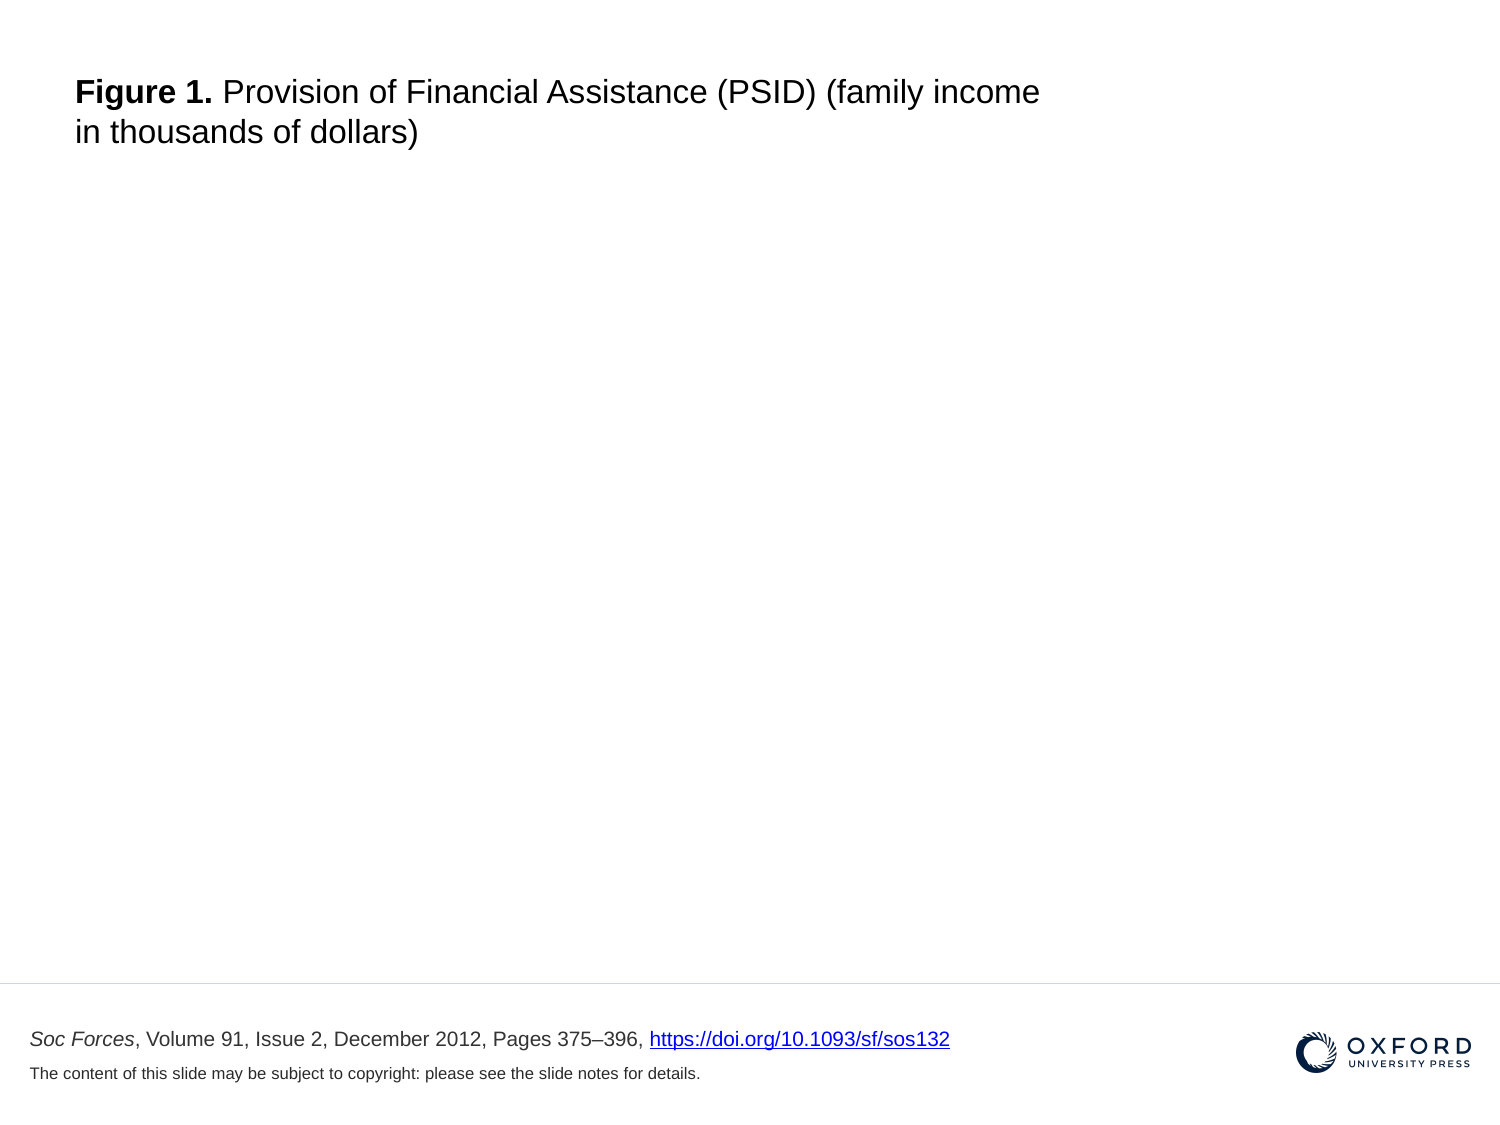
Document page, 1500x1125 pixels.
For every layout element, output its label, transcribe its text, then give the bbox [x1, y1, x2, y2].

footer Soc Forces, Volume 91, Issue 2, December 2012, Pages 375–396, https://doi.org/10.1093/sf/sos132 The content of this slide may be subject to copyright: please see the slide notes for details. [0, 983, 1260, 1125]
picture [1296, 1032, 1471, 1073]
title Figure 1. Provision of Financial Assistance (PSID) (family income in thousands of dollars) [75, 69, 1078, 171]
